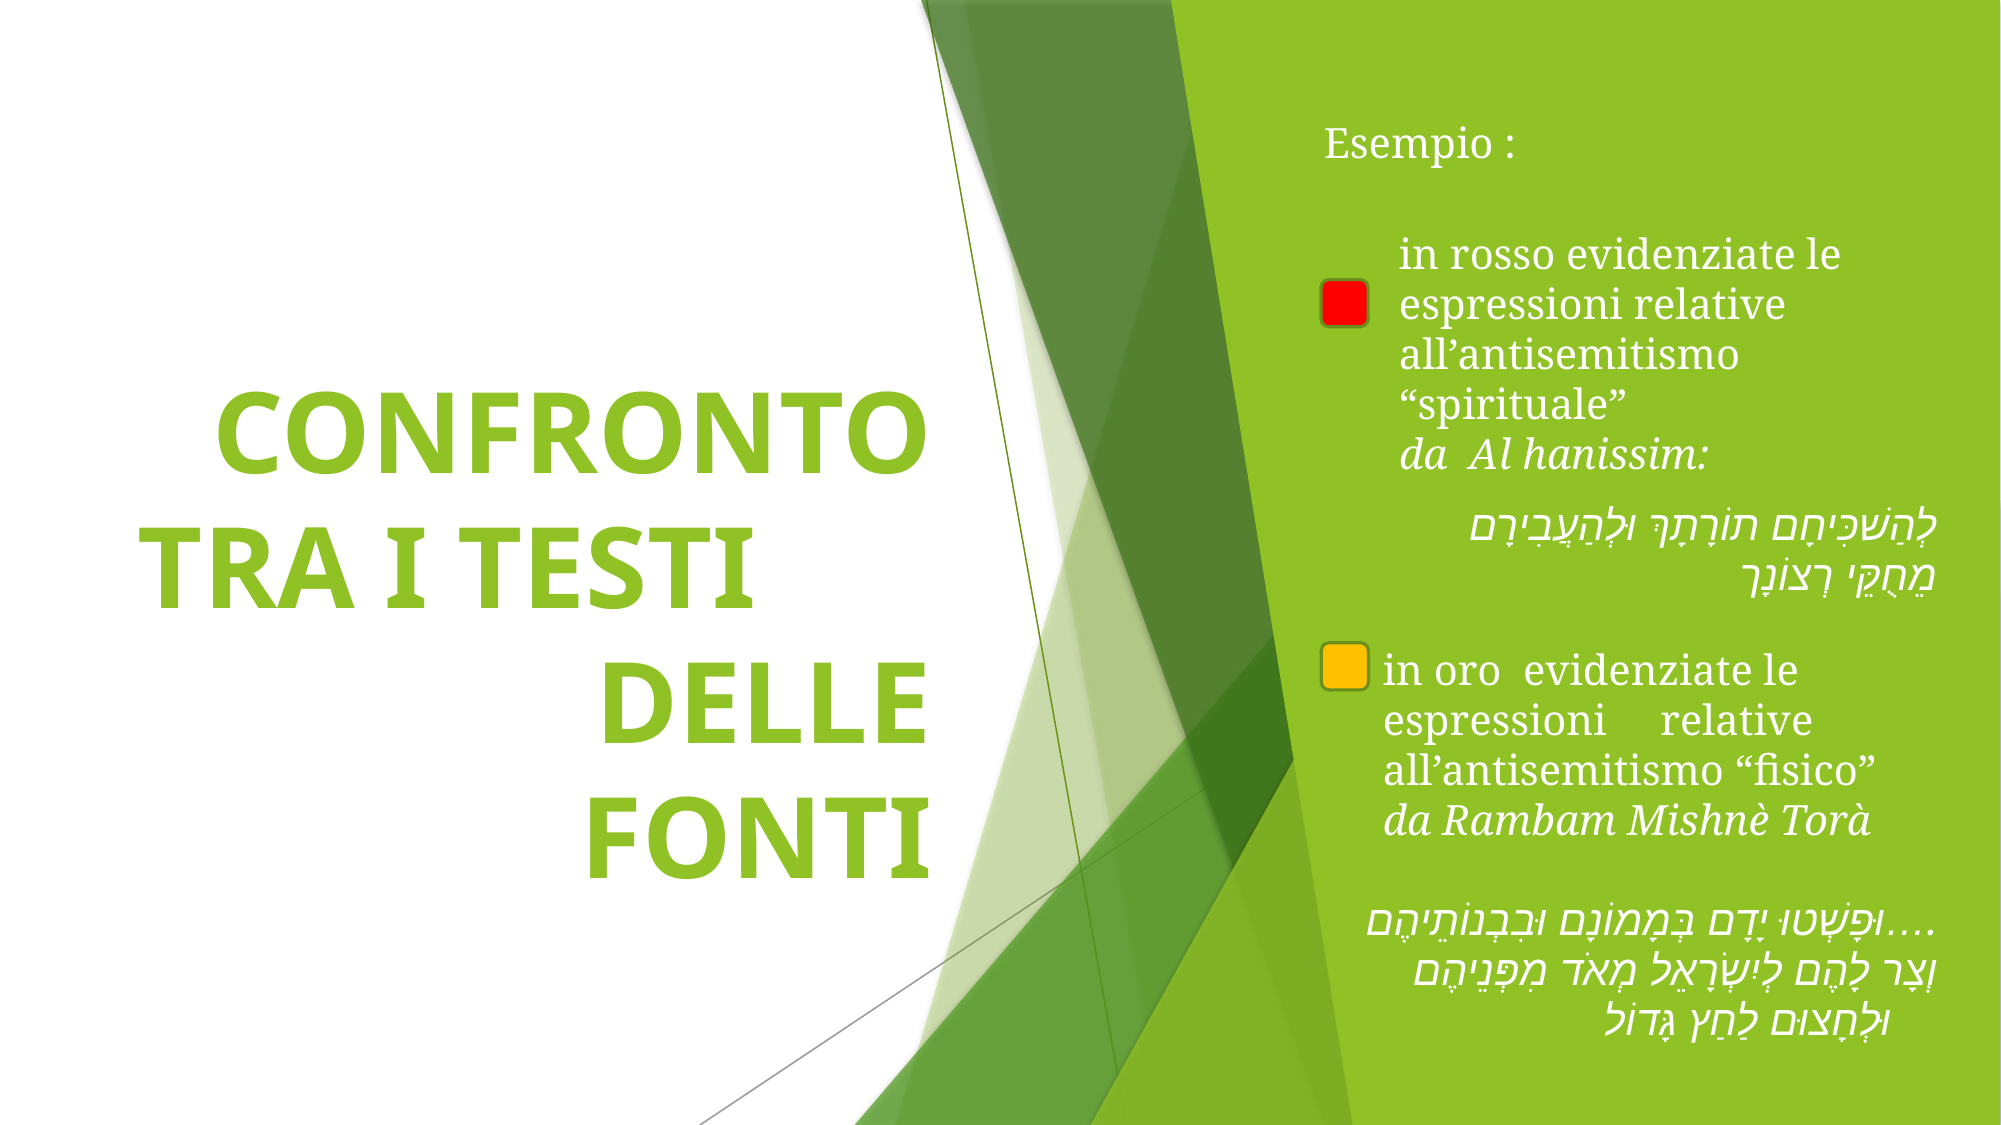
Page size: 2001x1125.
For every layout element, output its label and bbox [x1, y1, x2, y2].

text_box [699, 0, 1482, 1125]
text_box [1483, 0, 2000, 1125]
text_box [0, 0, 696, 1125]
